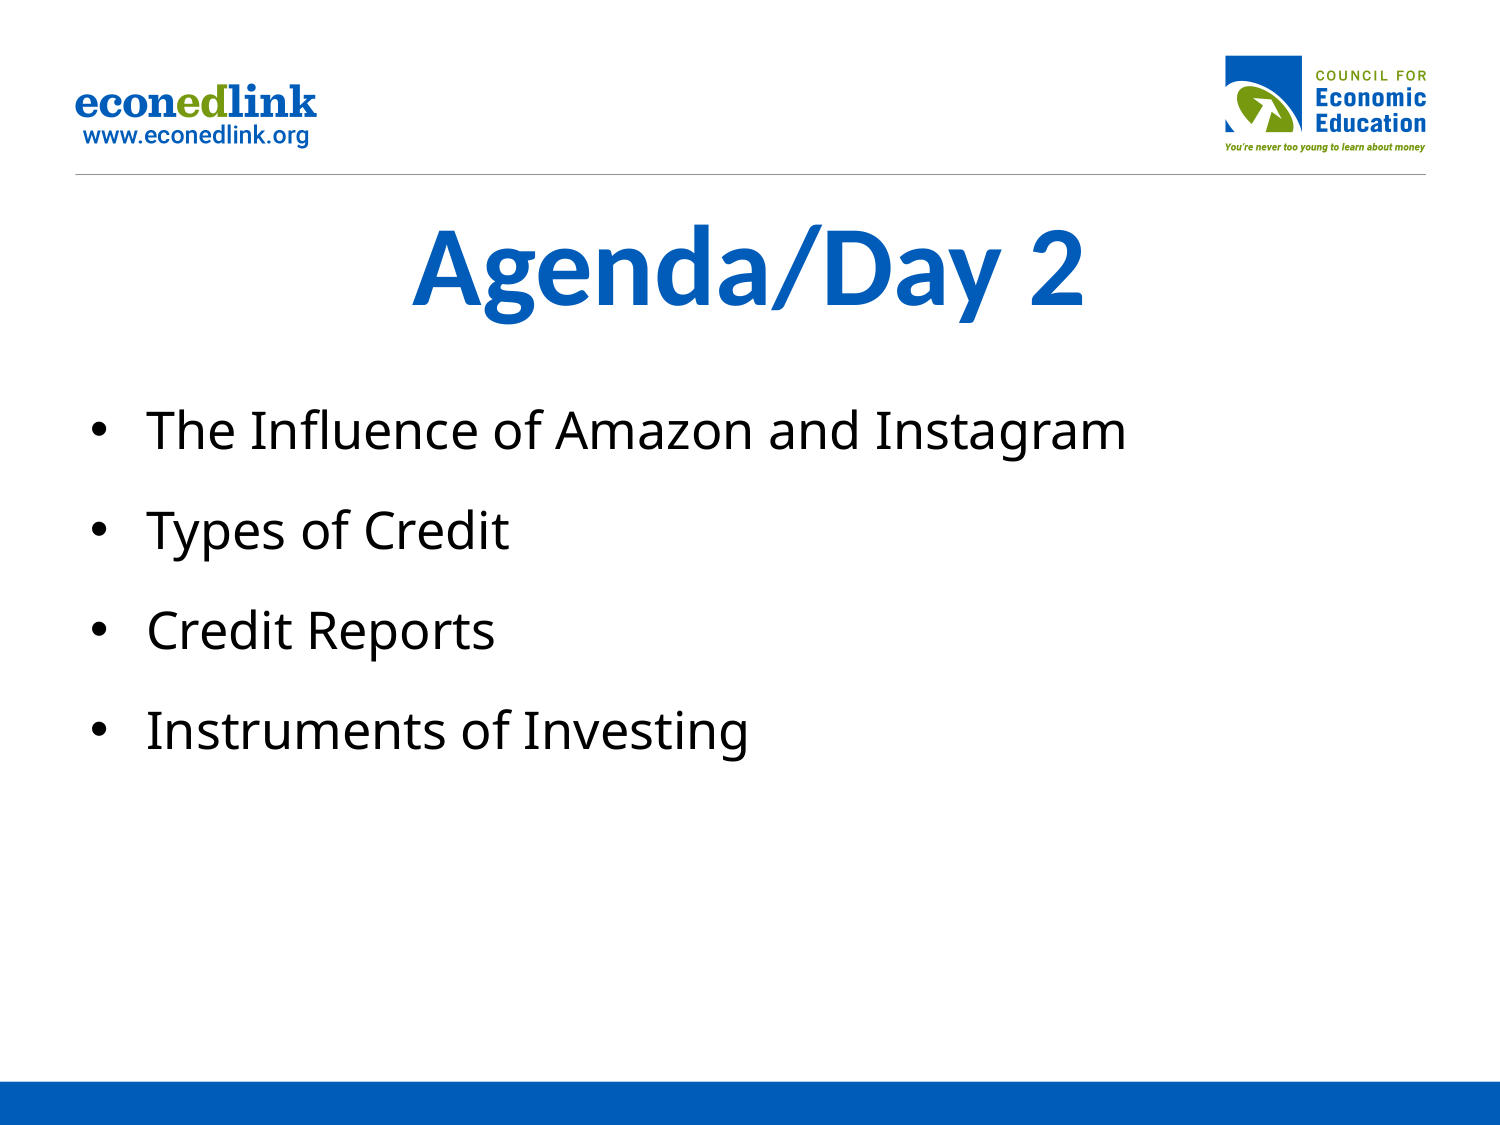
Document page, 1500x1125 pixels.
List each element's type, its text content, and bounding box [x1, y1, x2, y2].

title Agenda/Day 2 [74, 175, 1426, 364]
picture [0, 0, 1500, 1125]
list The Influence of Amazon and Instagram Types of Credit Credit Reports Instruments of Investing [74, 389, 1426, 1076]
